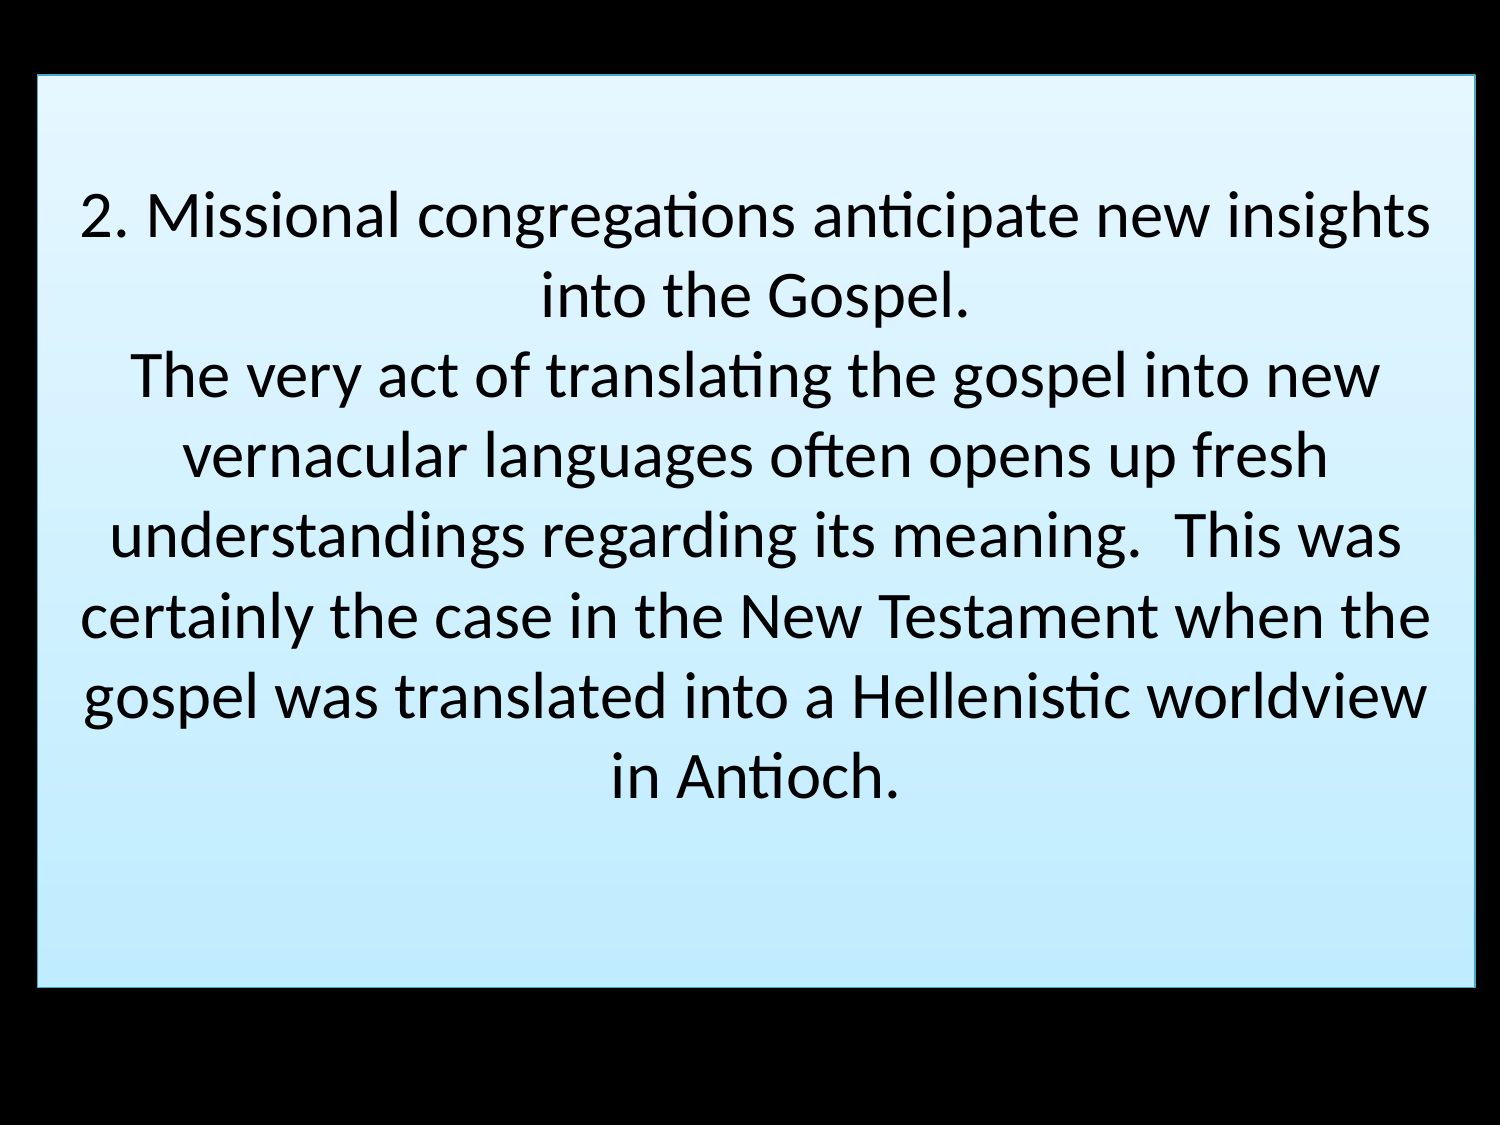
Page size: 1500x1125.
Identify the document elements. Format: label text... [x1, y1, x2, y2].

title 2. Missional congregations anticipate new insights into the Gospel. The very act of translating the gospel into new vernacular languages often opens up fresh understandings regarding its meaning. This was certainly the case in the New Testament when the gospel was translated into a Hellenistic worldview in Antioch. [37, 74, 1476, 988]
